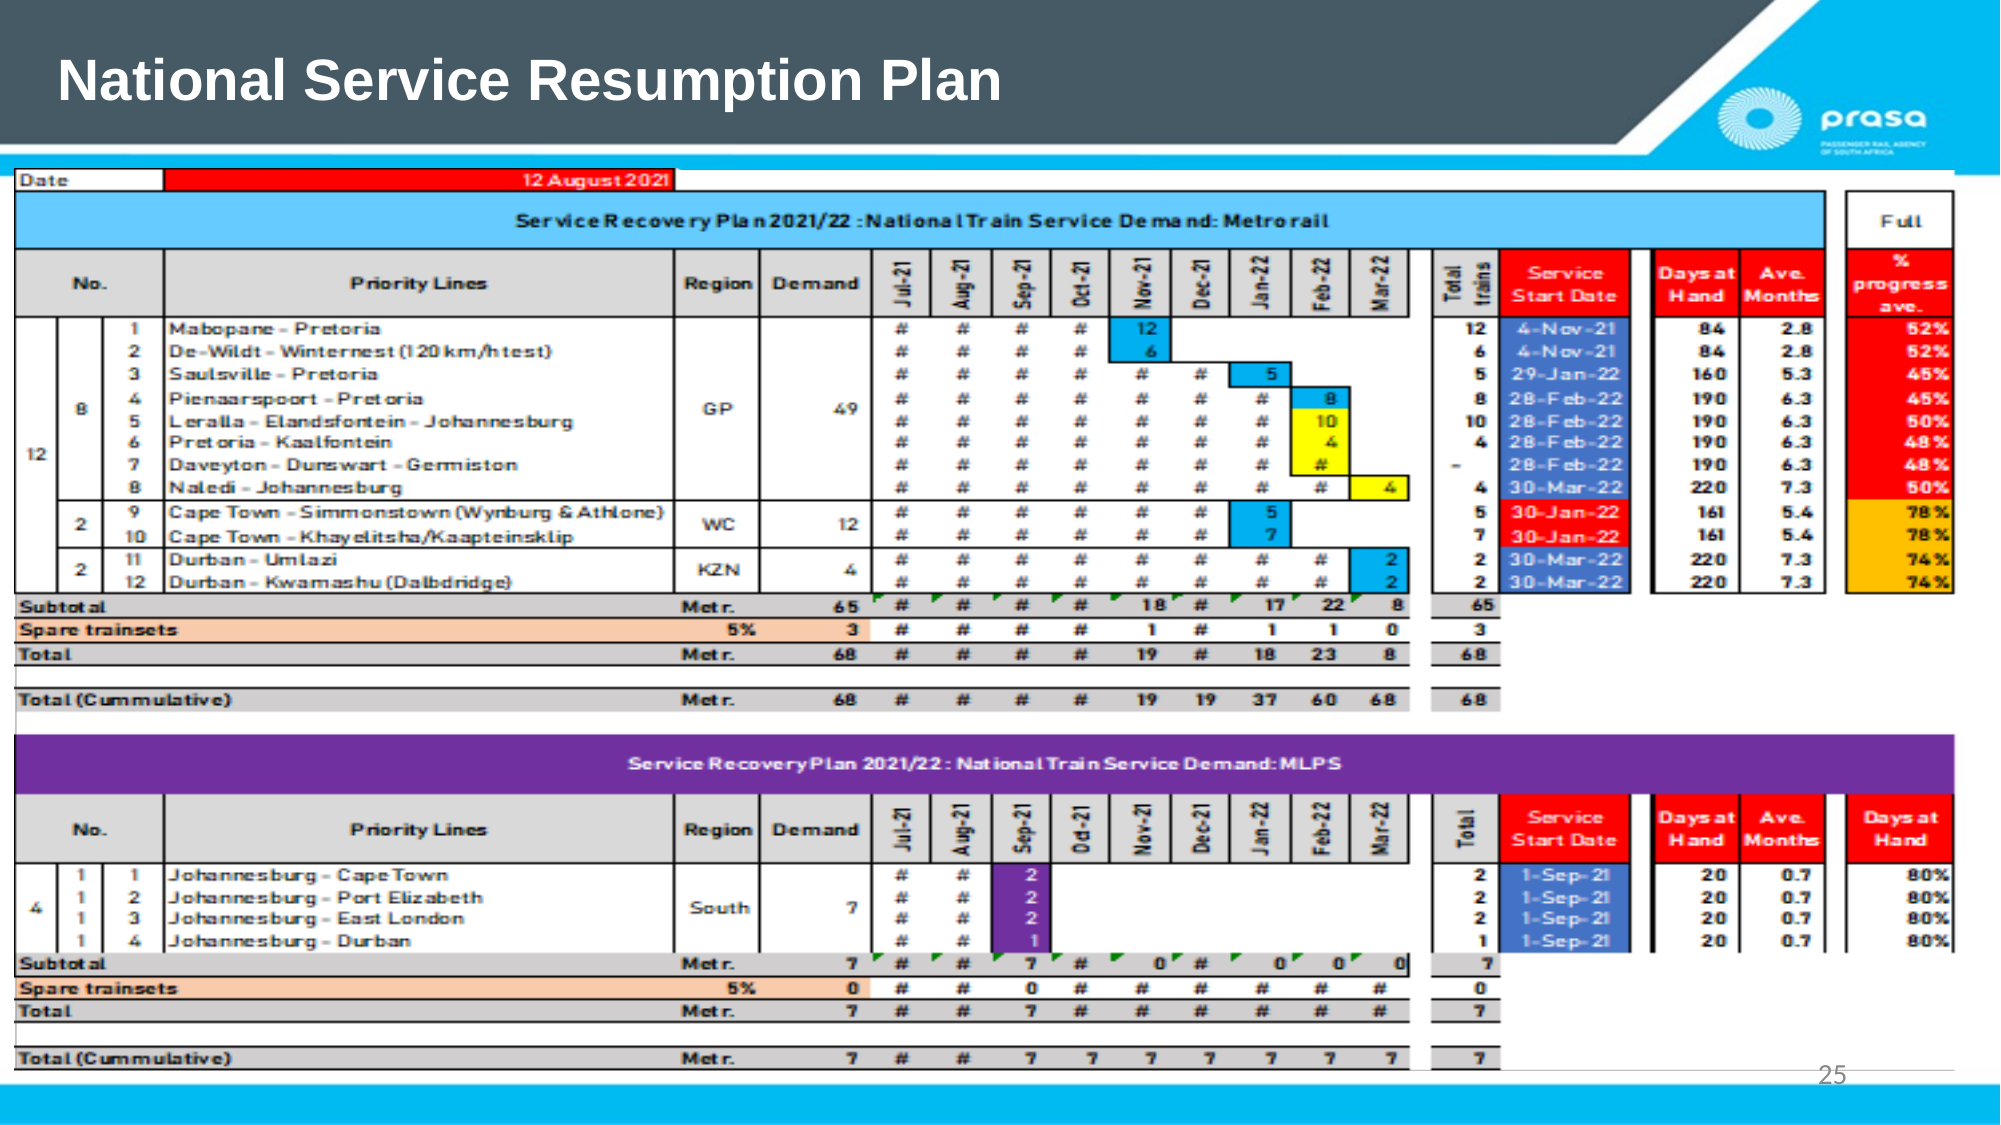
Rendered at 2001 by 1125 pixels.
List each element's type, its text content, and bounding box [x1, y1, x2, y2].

title National Service Resumption Plan [42, 24, 1634, 139]
picture [0, 169, 2000, 1085]
picture [1718, 87, 1802, 150]
slide_number 25 [1412, 1073, 1863, 1103]
picture [1820, 110, 1928, 131]
picture [1820, 141, 1926, 155]
picture [0, 0, 1820, 156]
